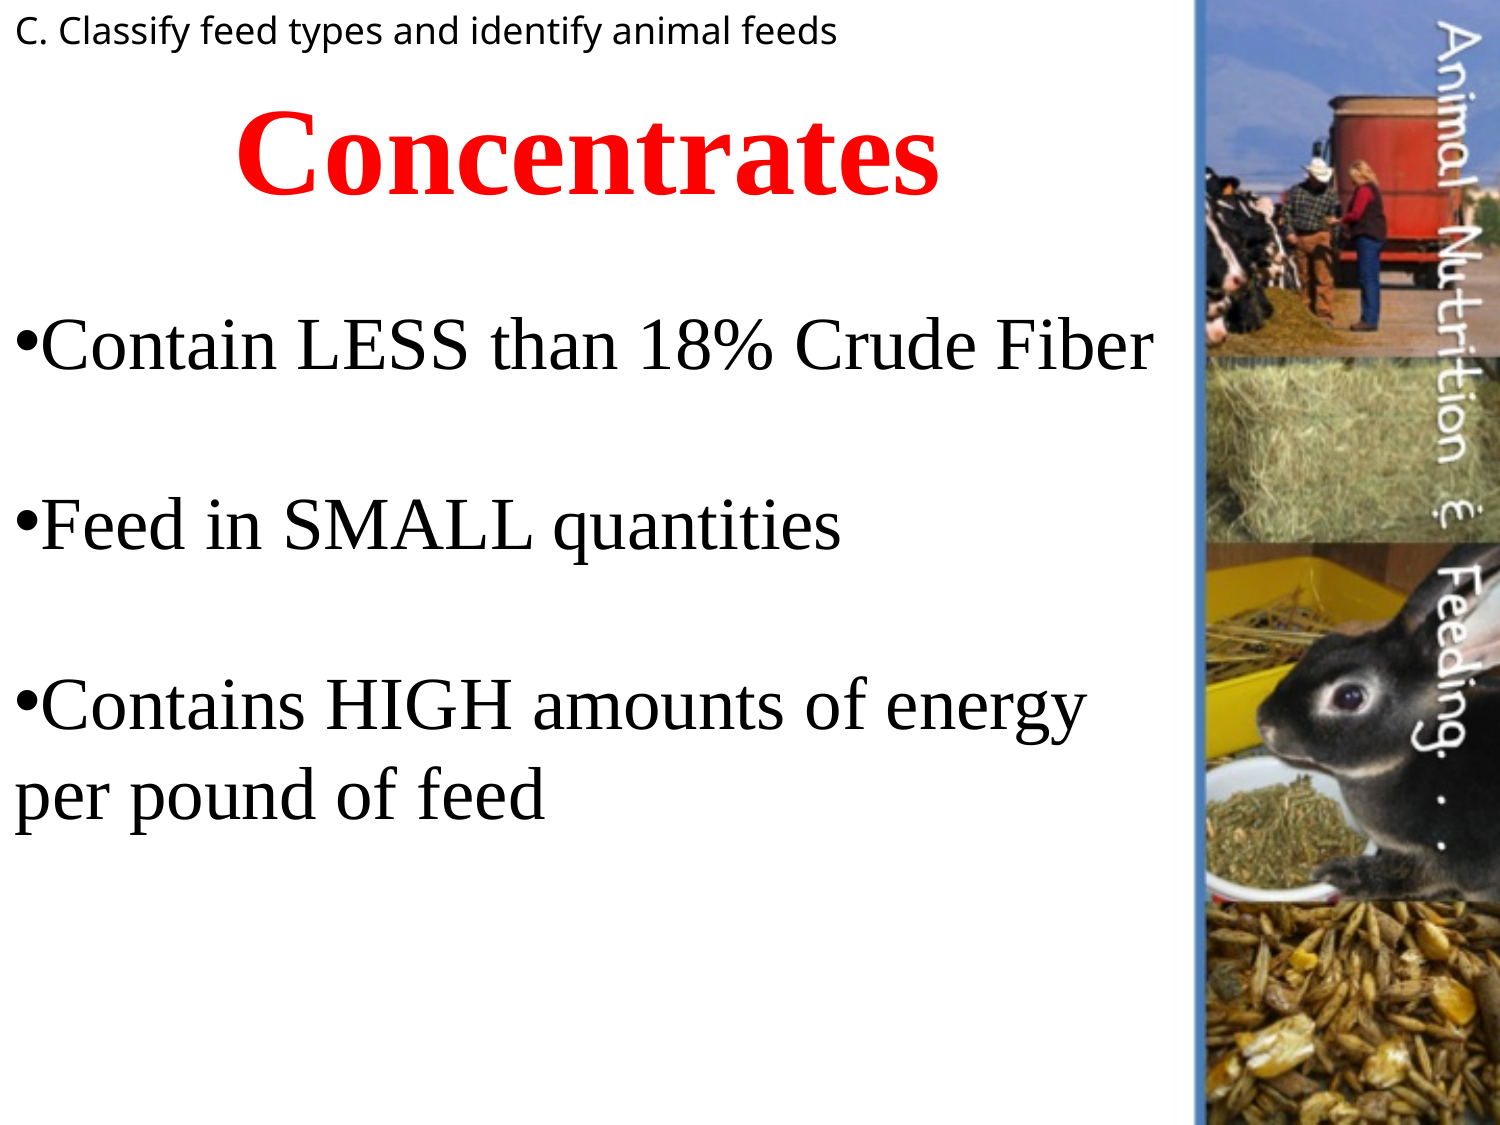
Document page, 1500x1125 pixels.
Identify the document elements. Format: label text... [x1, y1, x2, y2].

picture [0, 0, 1500, 1125]
text_box Contain LESS than 18% Crude Fiber Feed in SMALL quantities Contains HIGH amounts of energy per pound of feed [0, 287, 1188, 843]
text_box Concentrates [0, 62, 1175, 228]
text_box C. Classify feed types and identify animal feeds [0, 0, 1013, 60]
